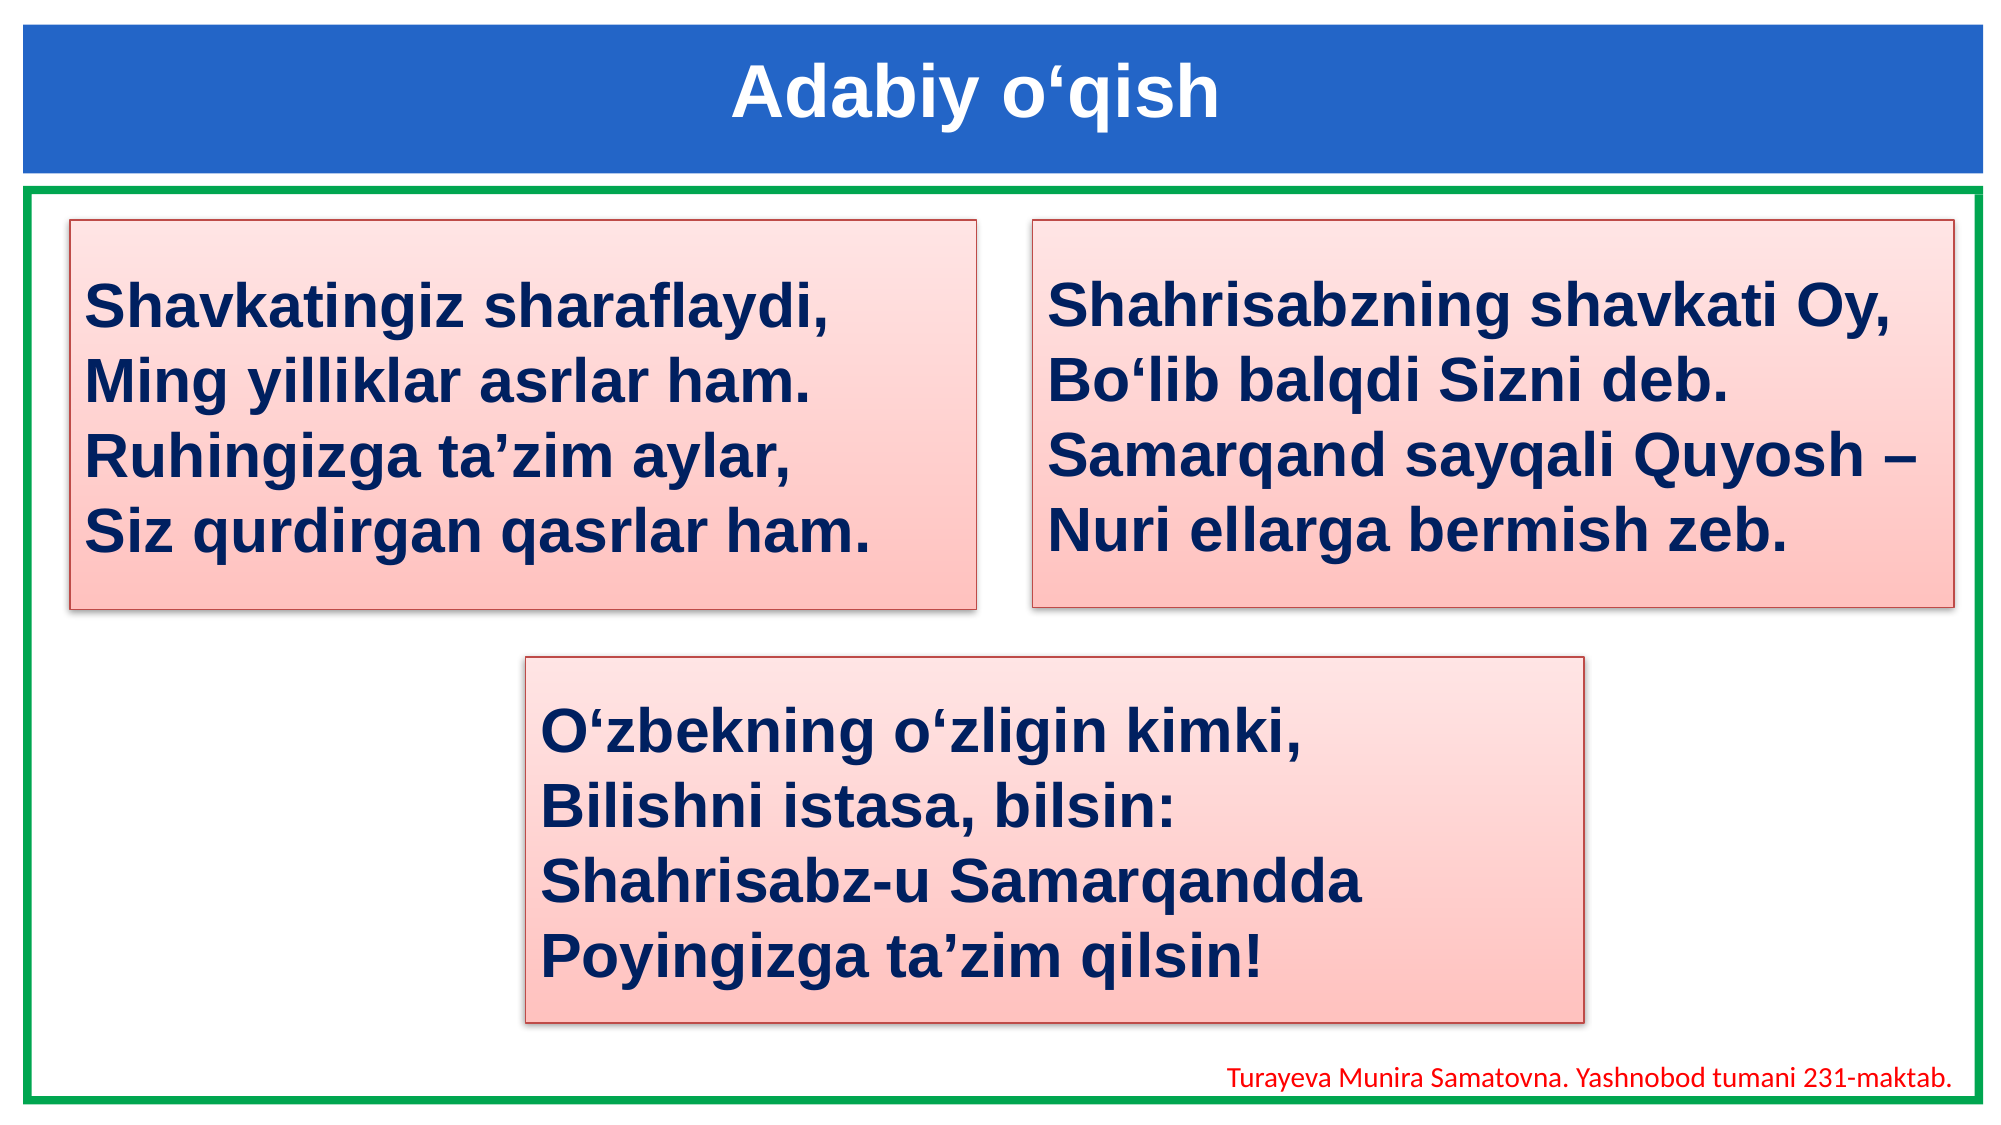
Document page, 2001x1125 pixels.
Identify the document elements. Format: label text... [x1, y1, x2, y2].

text_box O‘zbekning o‘zligin kimki, Bilishni istasa, bilsin: Shahrisabz-u Samarqandda Poyingizga ta’zim qilsin! [525, 656, 1585, 1024]
text_box Adabiy o‘qish [100, 41, 1853, 151]
footer Turayeva Munira Samatovna. Yashnobod tumani 231-maktab. [1199, 1058, 1981, 1094]
text_box Shavkatingiz sharaflaydi, Ming yilliklar asrlar ham. Ruhingizga ta’zim aylar, Siz qurdirgan qasrlar ham. [69, 219, 977, 610]
text_box Shahrisabzning shavkati Oy, Bo‘lib balqdi Sizni deb. Samarqand sayqali Quyosh – Nuri ellarga bermish zeb. [1032, 219, 1955, 608]
